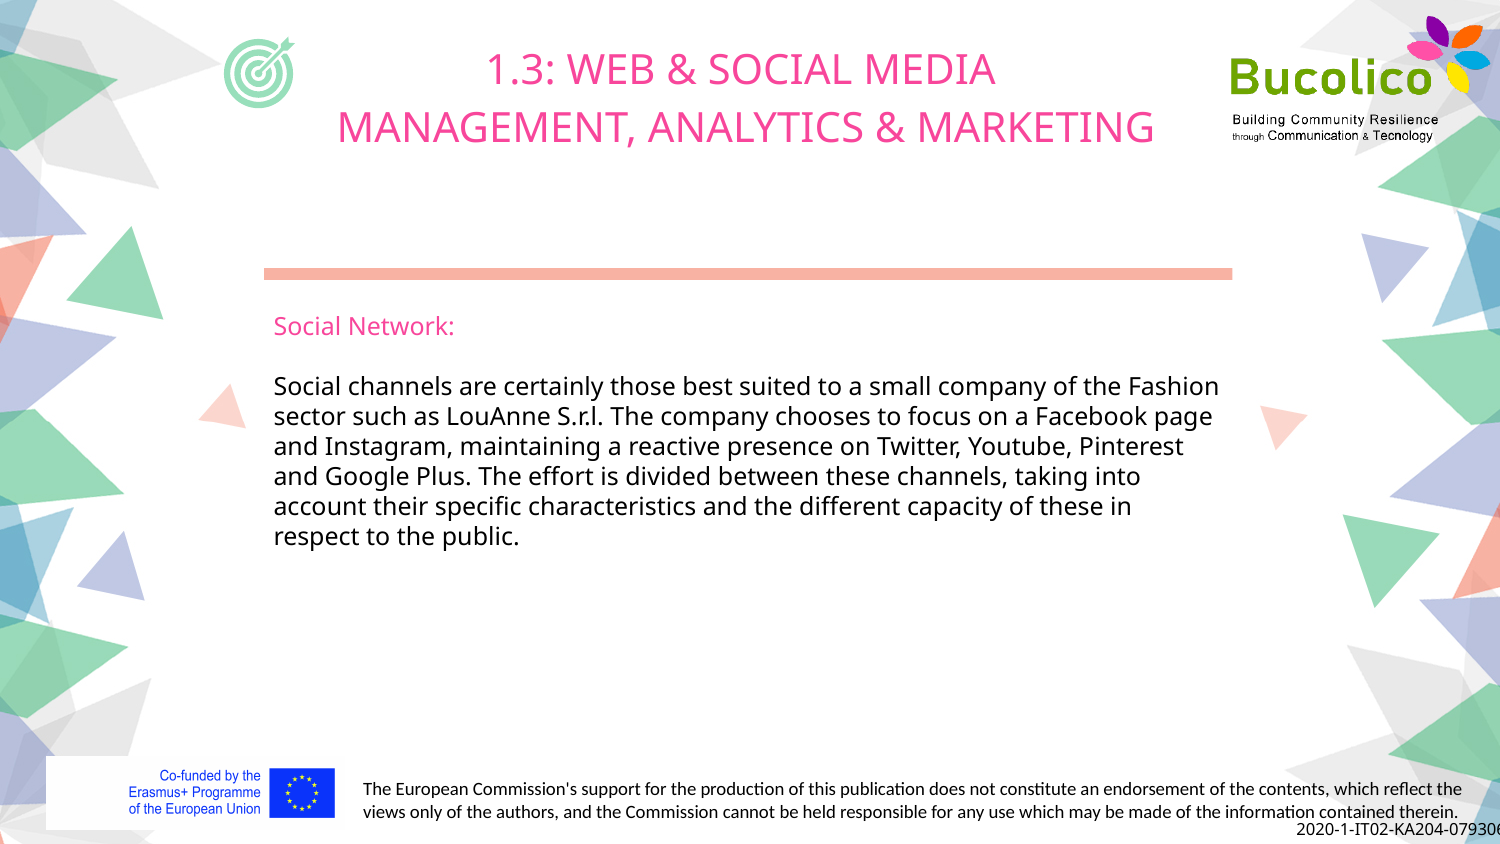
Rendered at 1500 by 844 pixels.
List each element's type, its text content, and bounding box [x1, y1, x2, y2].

text_box Social Network: Social channels are certainly those best suited to a small company of the Fashion sector such as LouAnne S.r.l. The company chooses to focus on a Facebook page and Instagram, maintaining a reactive presence on Twitter, Youtube, Pinterest and Google Plus. The effort is divided between these channels, taking into account their specific characteristics and the different capacity of these in respect to the public. [258, 302, 1278, 588]
picture [0, 0, 1500, 844]
text_box [221, 34, 298, 111]
text_box [262, 266, 1235, 282]
text_box 1.3: WEB & SOCIAL MEDIA MANAGEMENT, ANALYTICS & MARKETING [223, 49, 1210, 145]
text_box The European Commission's support for the production of this publication does not constitute an endorsement of the contents, which reflect the views only of the authors, and the Commission cannot be held responsible for any use which may be made of the information contained therein. [348, 769, 1486, 830]
